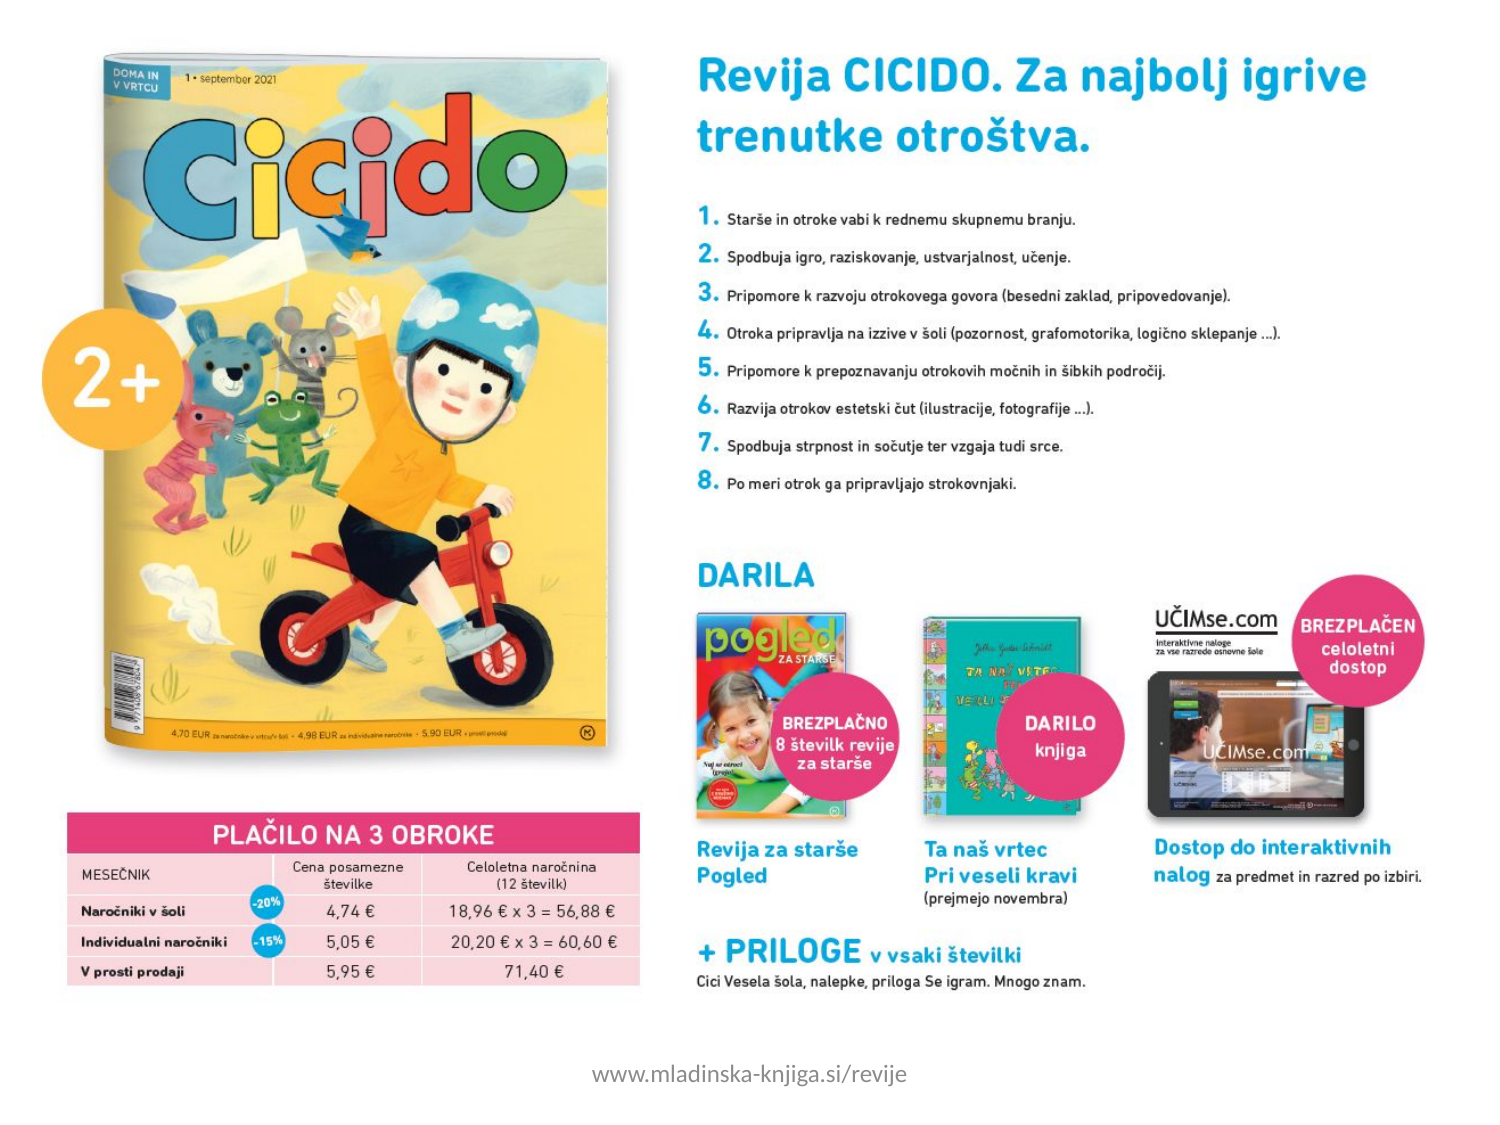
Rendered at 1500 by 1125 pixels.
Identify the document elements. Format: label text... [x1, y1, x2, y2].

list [41, 37, 1428, 1006]
footer www.mladinska-knjiga.si/revije [512, 1042, 988, 1103]
